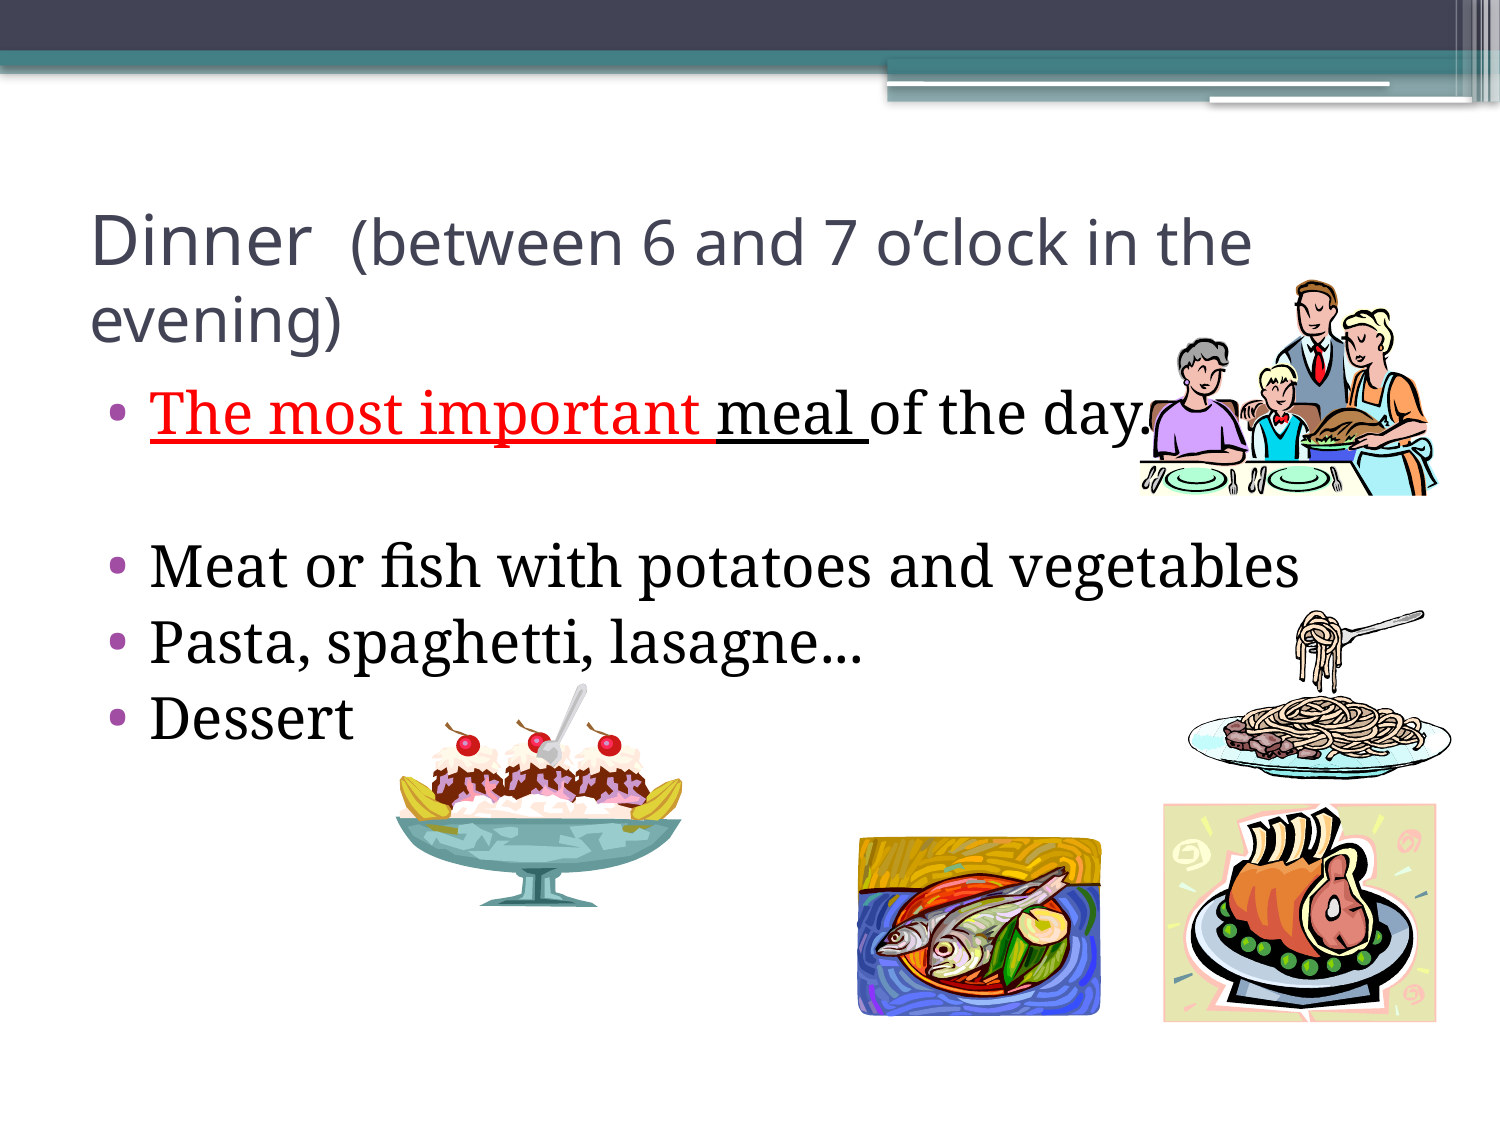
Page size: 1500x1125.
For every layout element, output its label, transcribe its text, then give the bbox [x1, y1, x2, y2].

picture [1163, 798, 1442, 1028]
picture [1139, 278, 1440, 496]
picture [1186, 609, 1454, 781]
picture [855, 833, 1105, 1019]
list The most important meal of the day. Meat or fish with potatoes and vegetables Pasta, spaghetti, lasagne... Dessert [75, 368, 1425, 1079]
title Dinner (between 6 and 7 o’clock in the evening) [75, 187, 1425, 363]
picture [395, 680, 683, 908]
